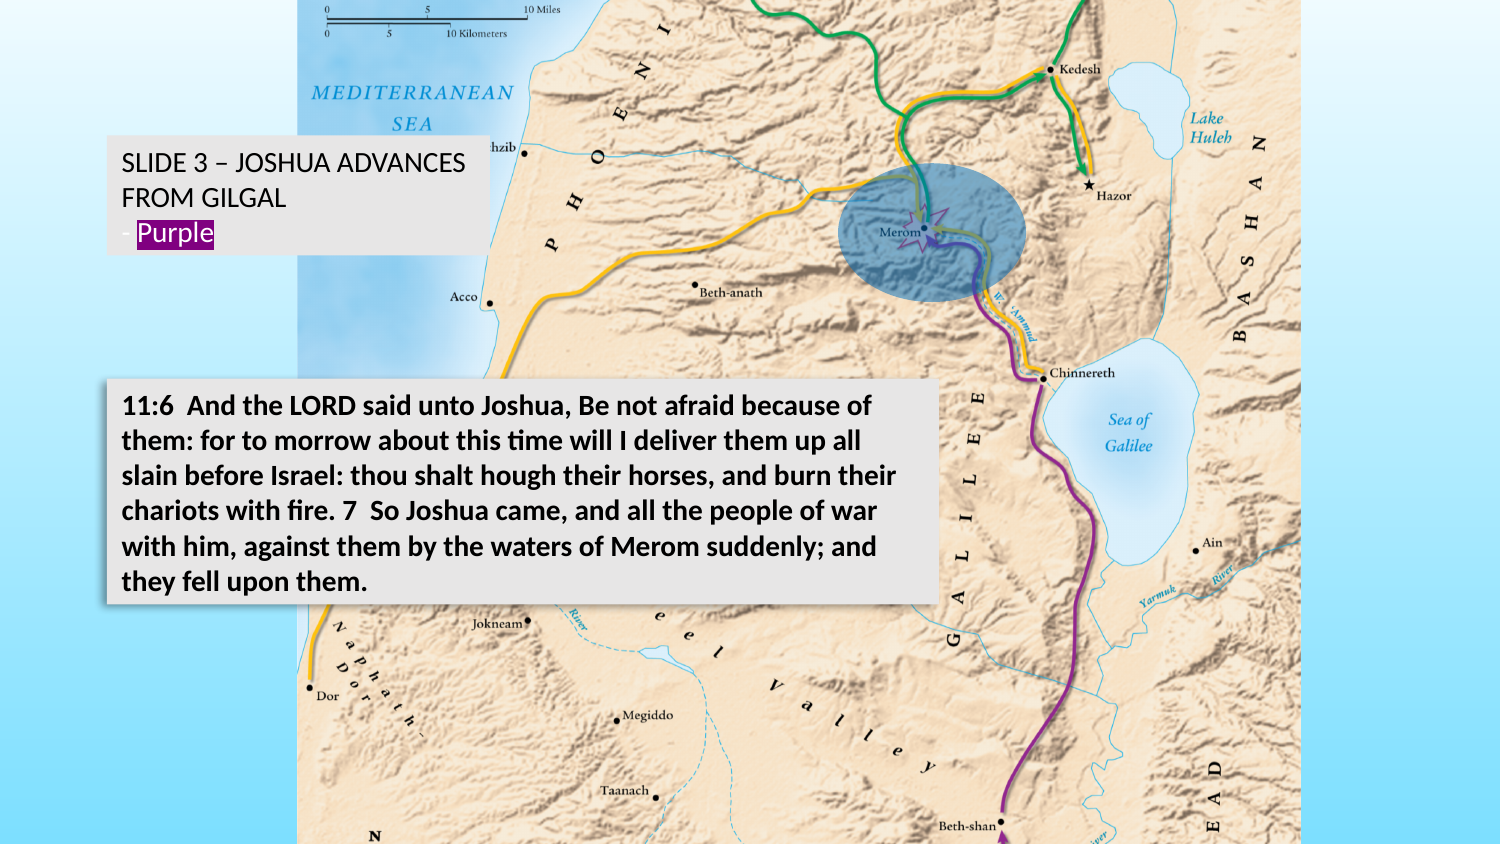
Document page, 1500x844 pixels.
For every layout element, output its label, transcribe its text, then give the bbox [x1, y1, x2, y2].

text_box SLIDE 3 – JOSHUA ADVANCES FROM GILGAL - Purple [106, 135, 297, 256]
text_box 11:6 And the LORD said unto Joshua, Be not afraid because of them: for to morrow about this time will I deliver them up all slain before Israel: thou shalt hough their horses, and burn their chariots with fire. 7 So Joshua came, and all the people of war with him, against them by the waters of Merom suddenly; and they fell upon them. [106, 378, 297, 605]
picture [297, 0, 1301, 844]
